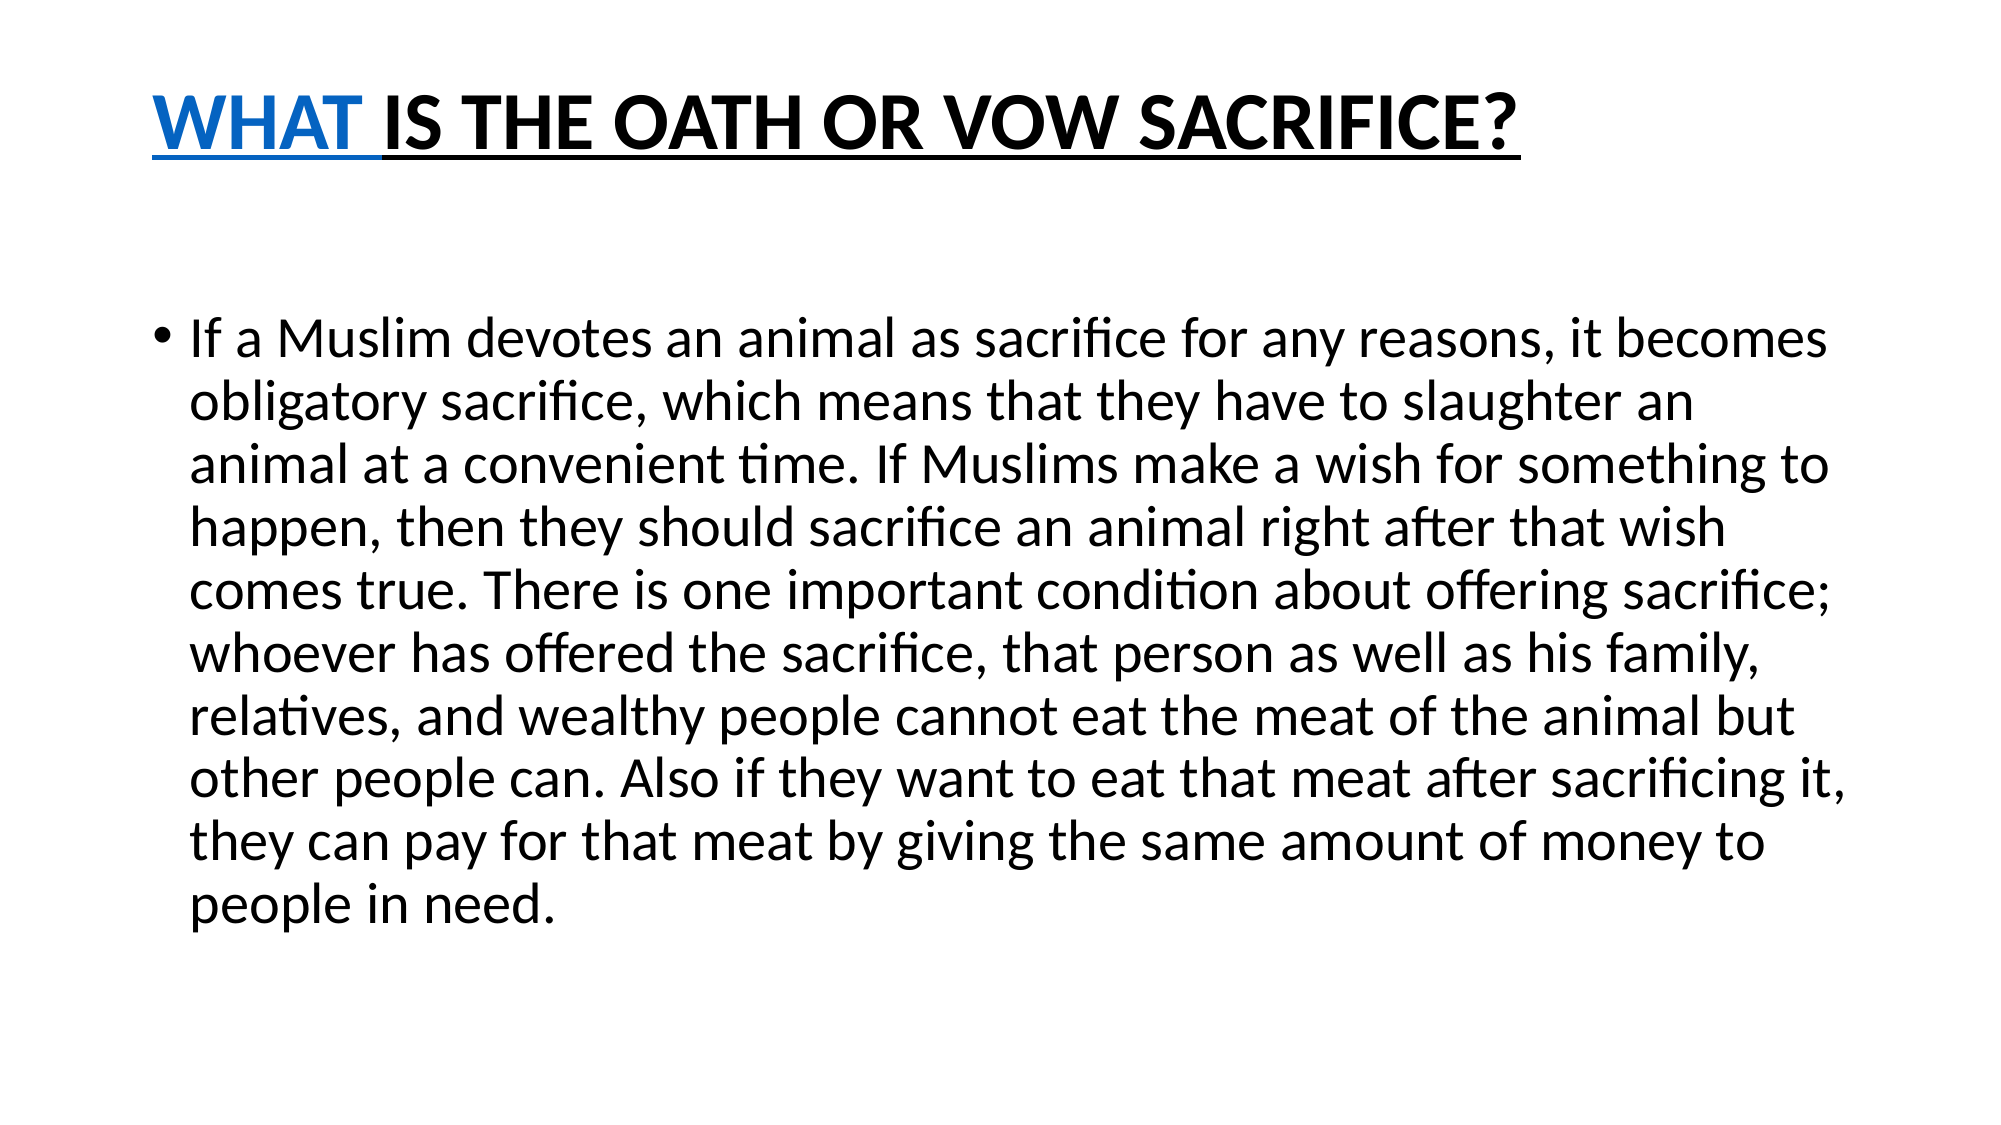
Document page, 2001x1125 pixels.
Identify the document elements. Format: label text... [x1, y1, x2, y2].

list If a Muslim devotes an animal as sacrifice for any reasons, it becomes obligatory sacrifice, which means that they have to slaughter an animal at a convenient time. If Muslims make a wish for something to happen, then they should sacrifice an animal right after that wish comes true. There is one important condition about offering sacrifice; whoever has offered the sacrifice, that person as well as his family, relatives, and wealthy people cannot eat the meat of the animal but other people can. Also if they want to eat that meat after sacrificing it, they can pay for that meat by giving the same amount of money to people in need. [137, 299, 1863, 1014]
title WHAT IS THE OATH OR VOW SACRIFICE? [137, 59, 1863, 278]
